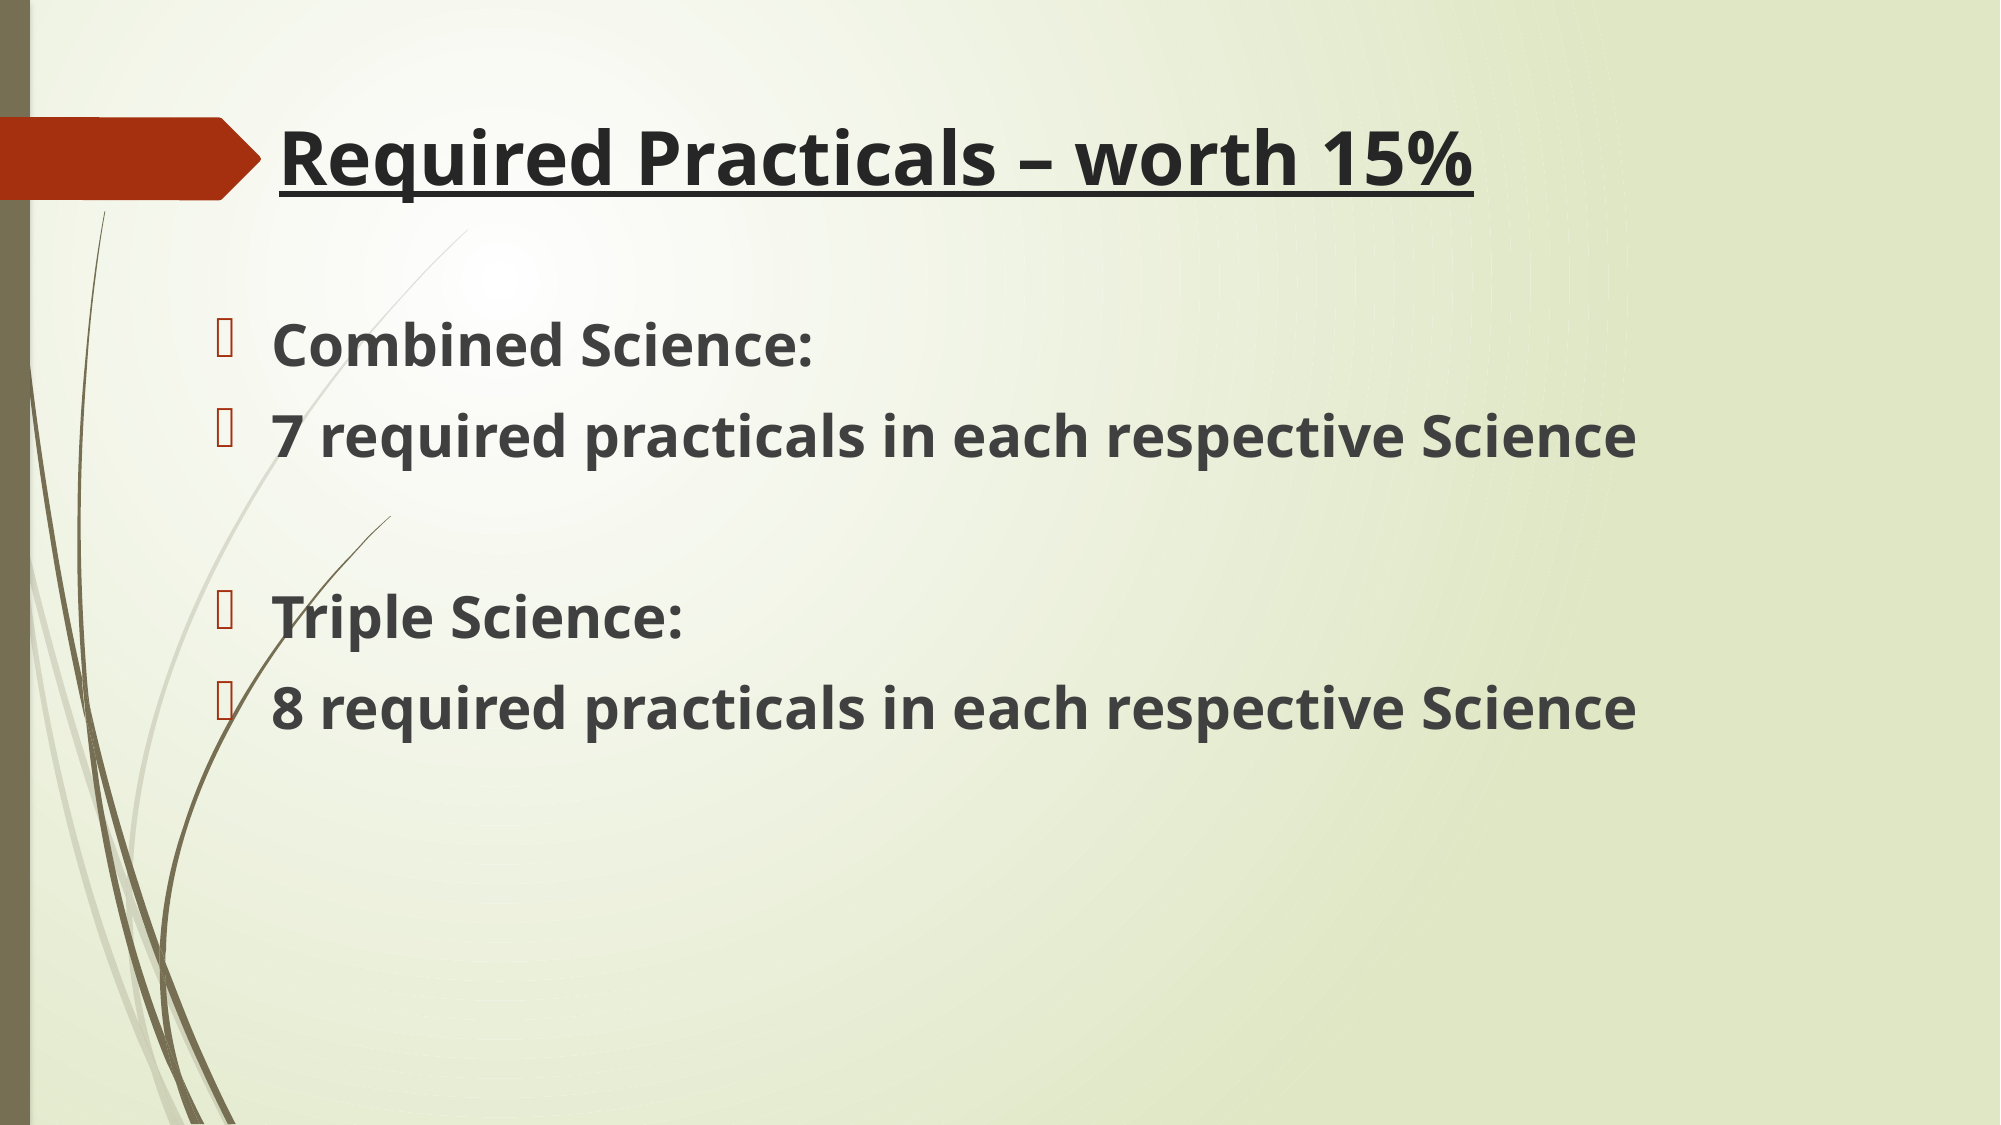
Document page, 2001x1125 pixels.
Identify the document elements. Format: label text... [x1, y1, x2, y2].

list Combined Science: 7 required practicals in each respective Science Triple Science: 8 required practicals in each respective Science [200, 300, 2000, 1044]
title Required Practicals – worth 15% [263, 103, 2000, 291]
